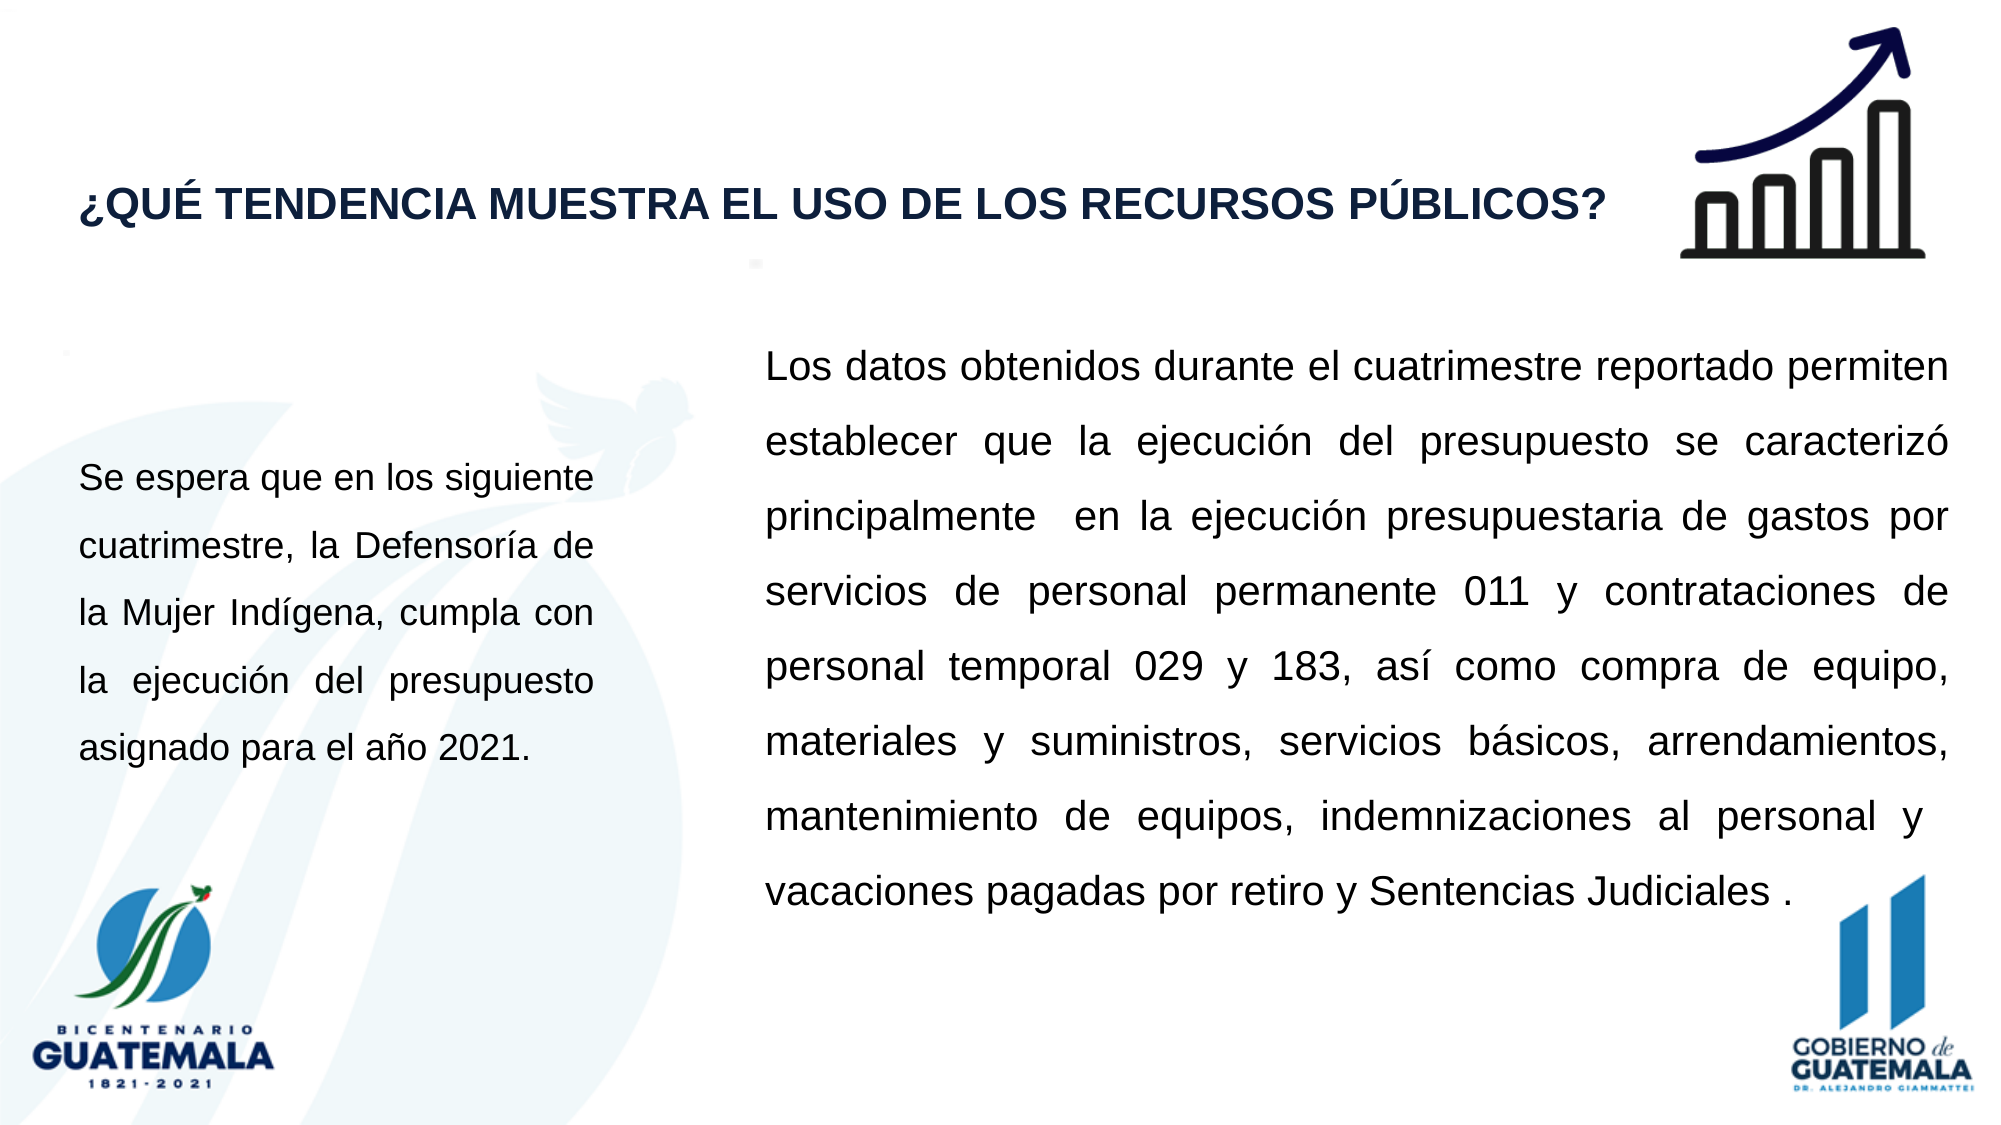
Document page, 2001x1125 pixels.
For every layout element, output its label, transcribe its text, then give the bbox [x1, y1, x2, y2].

text_box Se espera que en los siguiente cuatrimestre, la Defensoría de la Mujer Indígena, cumpla con la ejecución del presupuesto asignado para el año 2021. [63, 342, 610, 797]
picture [0, 0, 2001, 1125]
title ¿QUÉ TENDENCIA MUESTRA EL USO DE LOS RECURSOS PÚBLICOS? [63, 170, 1605, 343]
text_box Los datos obtenidos durante el cuatrimestre reportado permiten establecer que la ejecución del presupuesto se caracterizó principalmente en la ejecución presupuestaria de gastos por servicios de personal permanente 011 y contrataciones de personal temporal 029 y 183, así como compra de equipo, materiales y suministros, servicios básicos, arrendamientos, mantenimiento de equipos, indemnizaciones al personal y vacaciones pagadas por retiro y Sentencias Judiciales . [749, 251, 1965, 1111]
